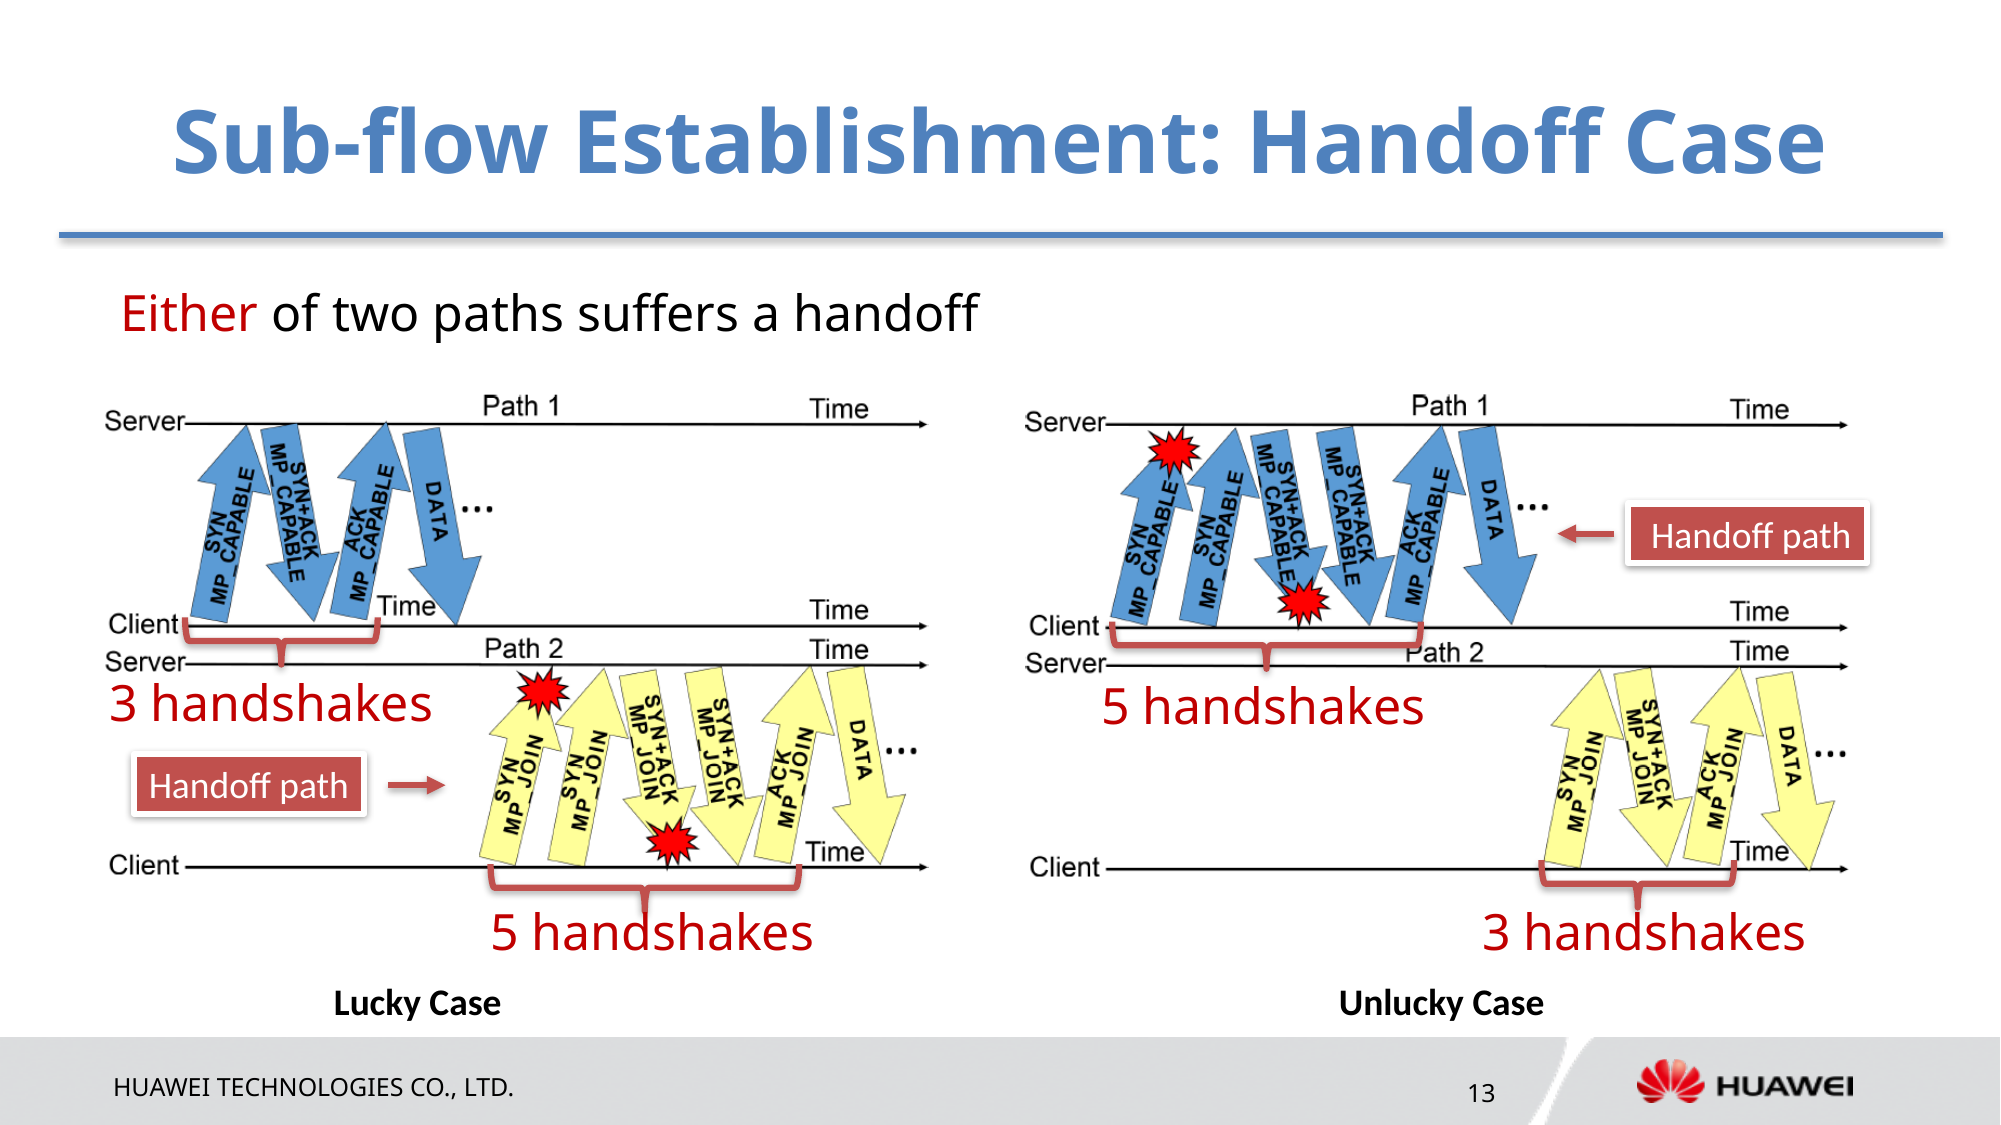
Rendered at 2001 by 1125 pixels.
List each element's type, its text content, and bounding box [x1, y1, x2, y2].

picture [1023, 389, 1858, 882]
picture [0, 1037, 2000, 1125]
list Either of two paths suffers a handoff [104, 274, 1922, 927]
text_box 5 handshakes [475, 893, 843, 968]
title Sub-flow Establishment: Handoff Case [99, 45, 1900, 233]
text_box Lucky Case [319, 970, 517, 1031]
text_box 3 handshakes [1467, 893, 1835, 968]
text_box Handoff path [1862, 500, 1870, 566]
picture [100, 385, 931, 882]
text_box Unlucky Case [1324, 970, 1560, 1031]
